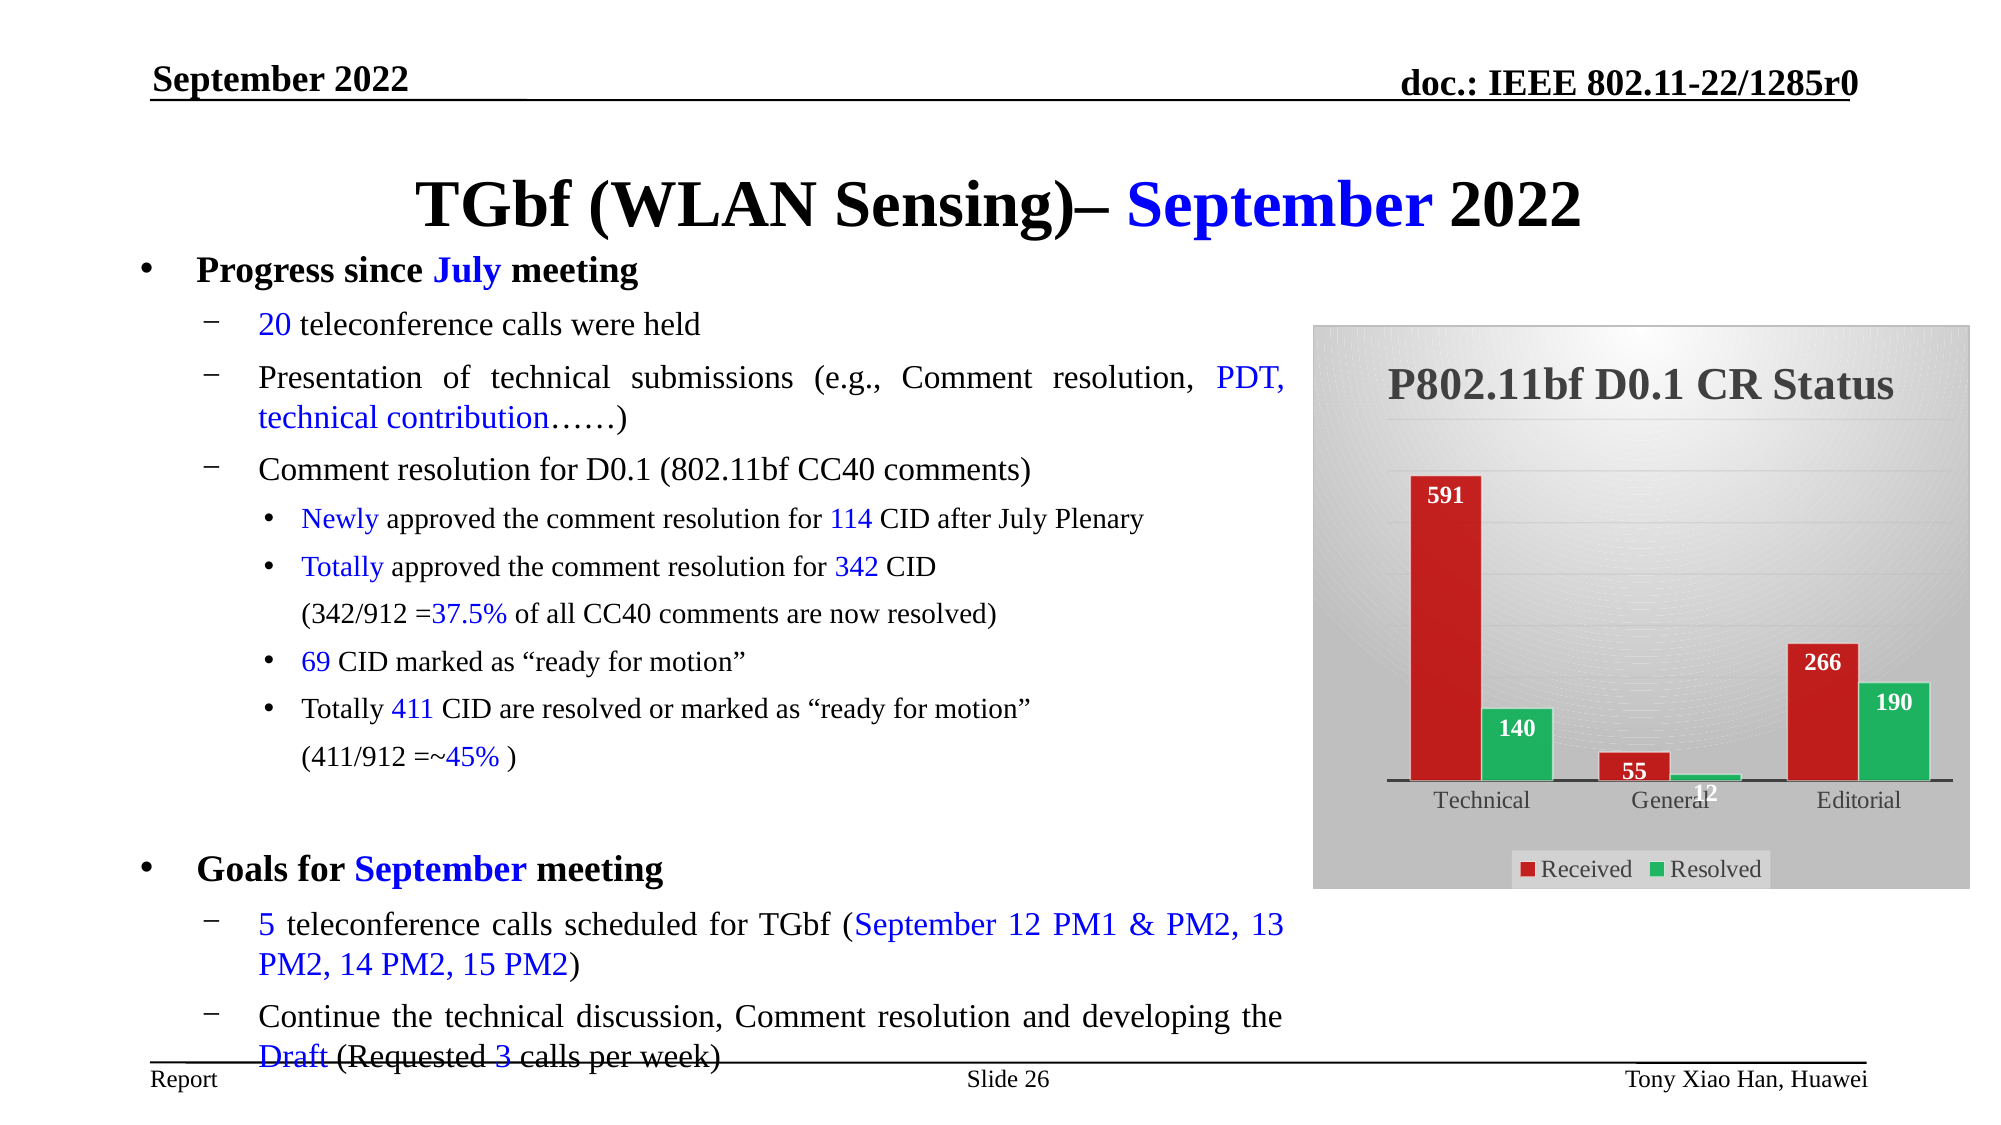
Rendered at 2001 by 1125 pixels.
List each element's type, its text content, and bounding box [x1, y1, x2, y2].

footer Tony Xiao Han, Huawei [1171, 1061, 1869, 1093]
chart [1312, 324, 1971, 890]
title TGbf (WLAN Sensing)– September 2022 [149, 112, 1850, 288]
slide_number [152, 54, 563, 100]
list Progress since July meeting 20 teleconference calls were held Presentation of technical submissions (e.g., Comment resolution, PDT, technical contribution……) Comment resolution for D0.1 (802.11bf CC40 comments) Newly approved the comment resolution for 114 CID after July Plenary Totally approved the comment resolution for 342 CID (342/912 =37.5% of all CC40 comments are now resolved) 69 CID marked as “ready for motion” Totally 411 CID are resolved or marked as “ready for motion” (411/912 =~45% ) Goals for September meeting 5 teleconference calls scheduled for TGbf (September 12 PM1 & PM2, 13 PM2, 14 PM2, 15 PM2) Continue the technical discussion, Comment resolution and developing the Draft (Requested 3 calls per week) [124, 237, 1301, 1013]
slide_number Slide 26 [950, 1061, 1067, 1123]
